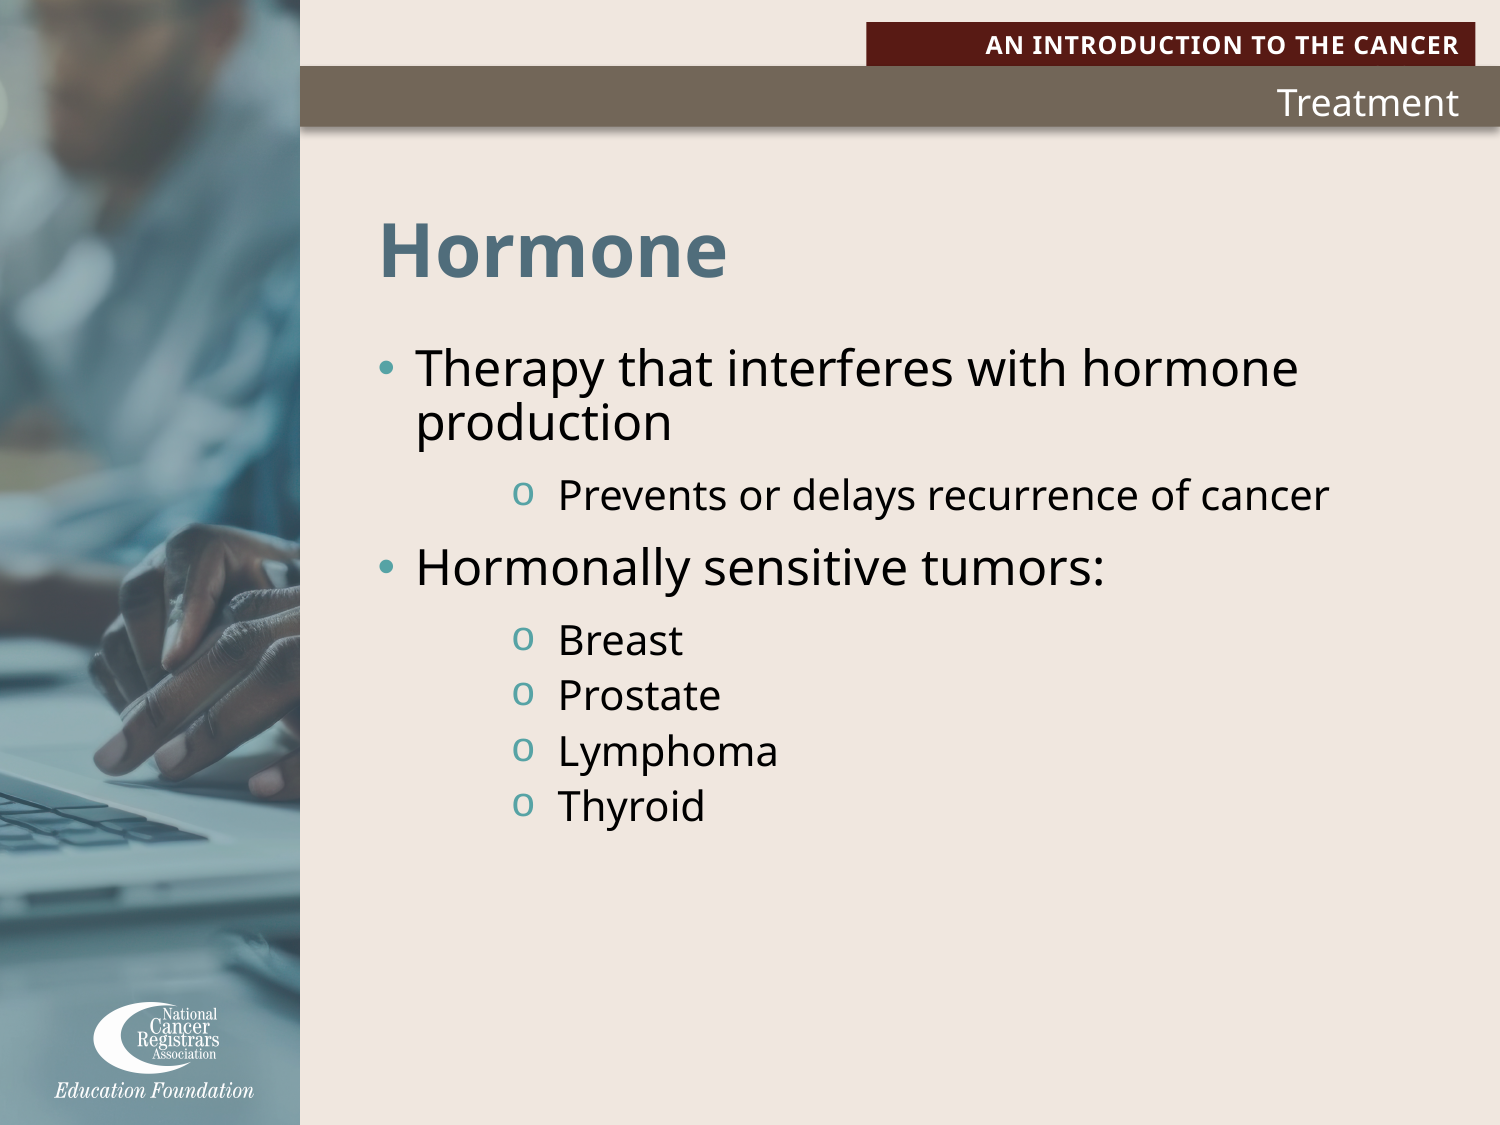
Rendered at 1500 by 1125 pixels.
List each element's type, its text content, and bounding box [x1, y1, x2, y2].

title Hormone [362, 149, 1397, 336]
list Therapy that interferes with hormone production Prevents or delays recurrence of cancer Hormonally sensitive tumors: Breast Prostate Lymphoma Thyroid [362, 336, 1397, 1050]
picture [54, 1002, 254, 1098]
